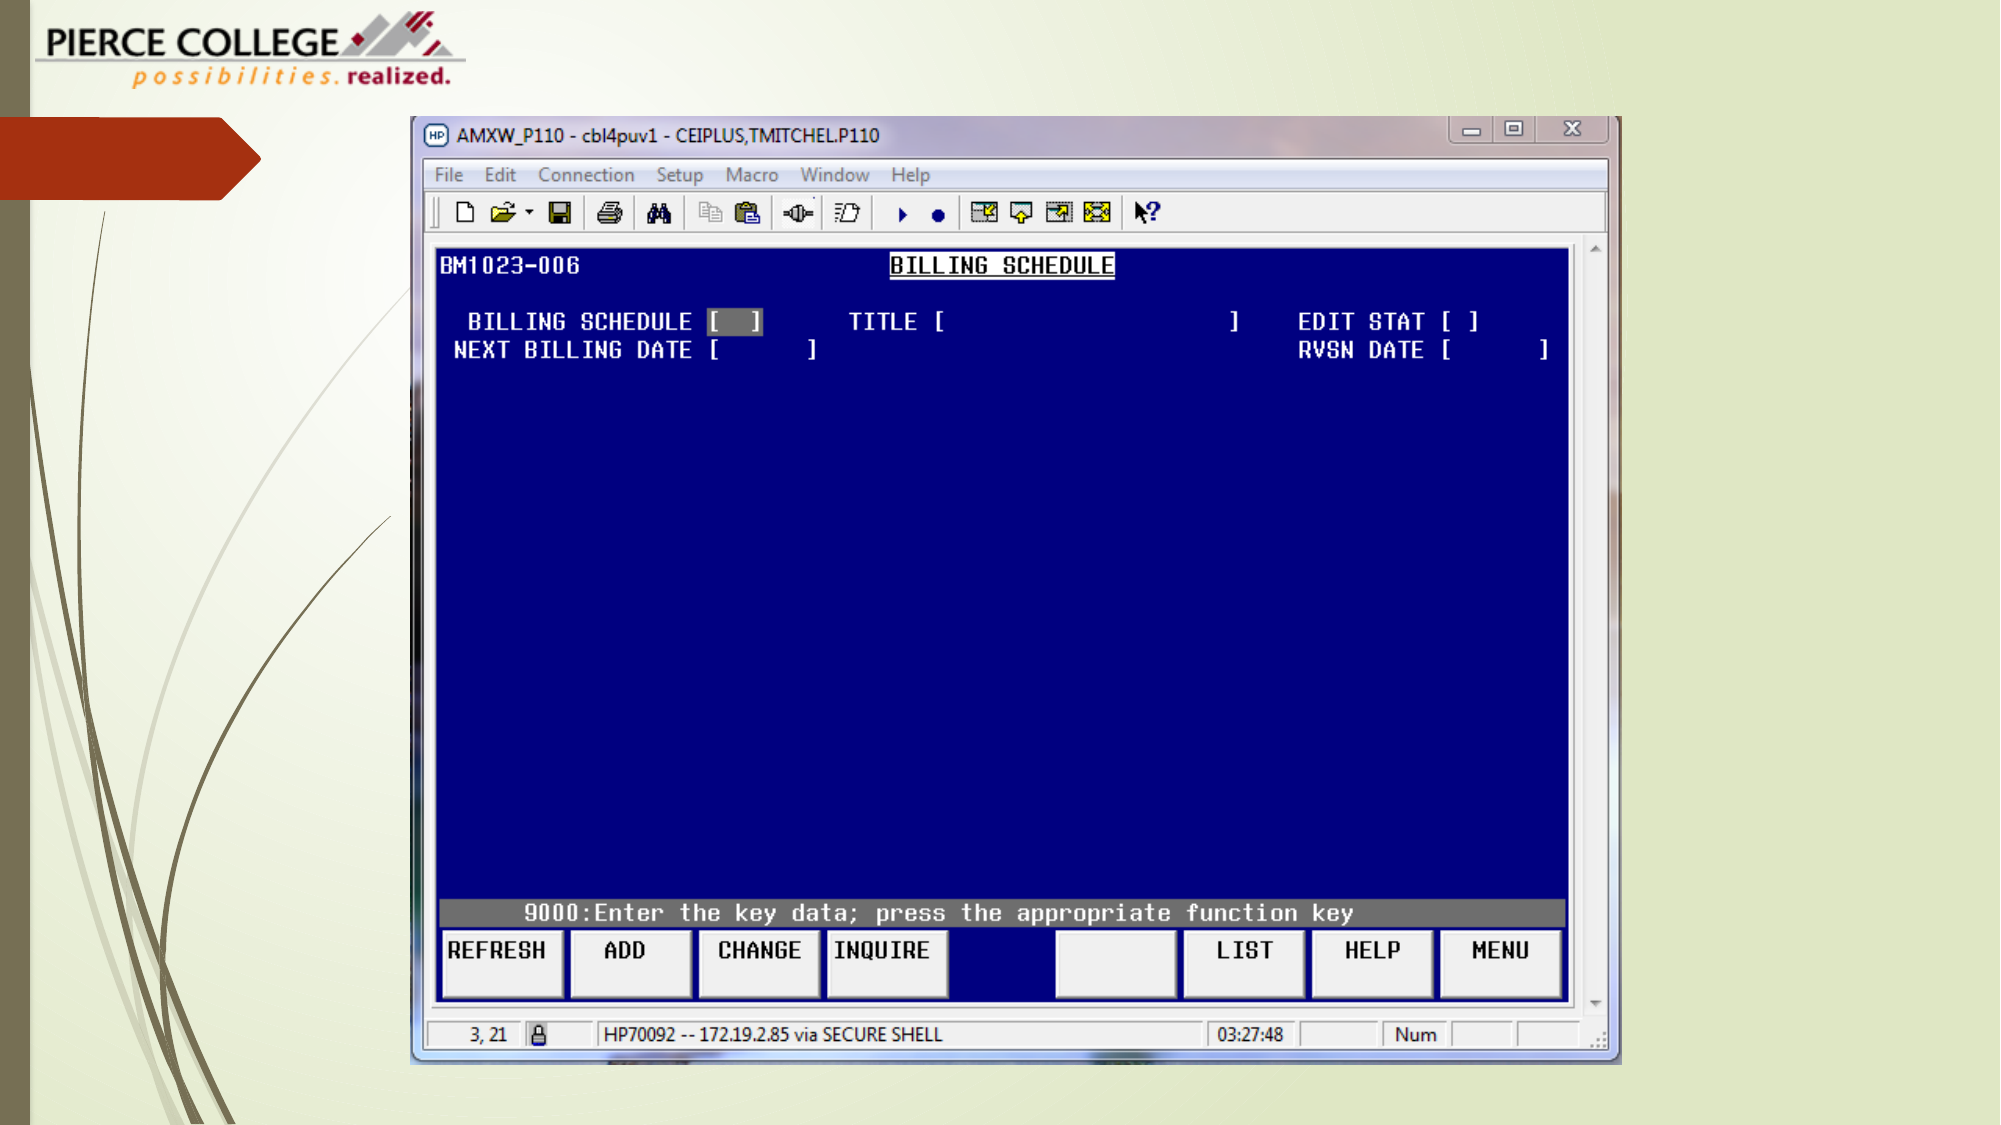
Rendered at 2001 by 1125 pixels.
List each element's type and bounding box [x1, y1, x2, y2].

picture [410, 116, 1622, 1066]
picture [35, 11, 466, 89]
